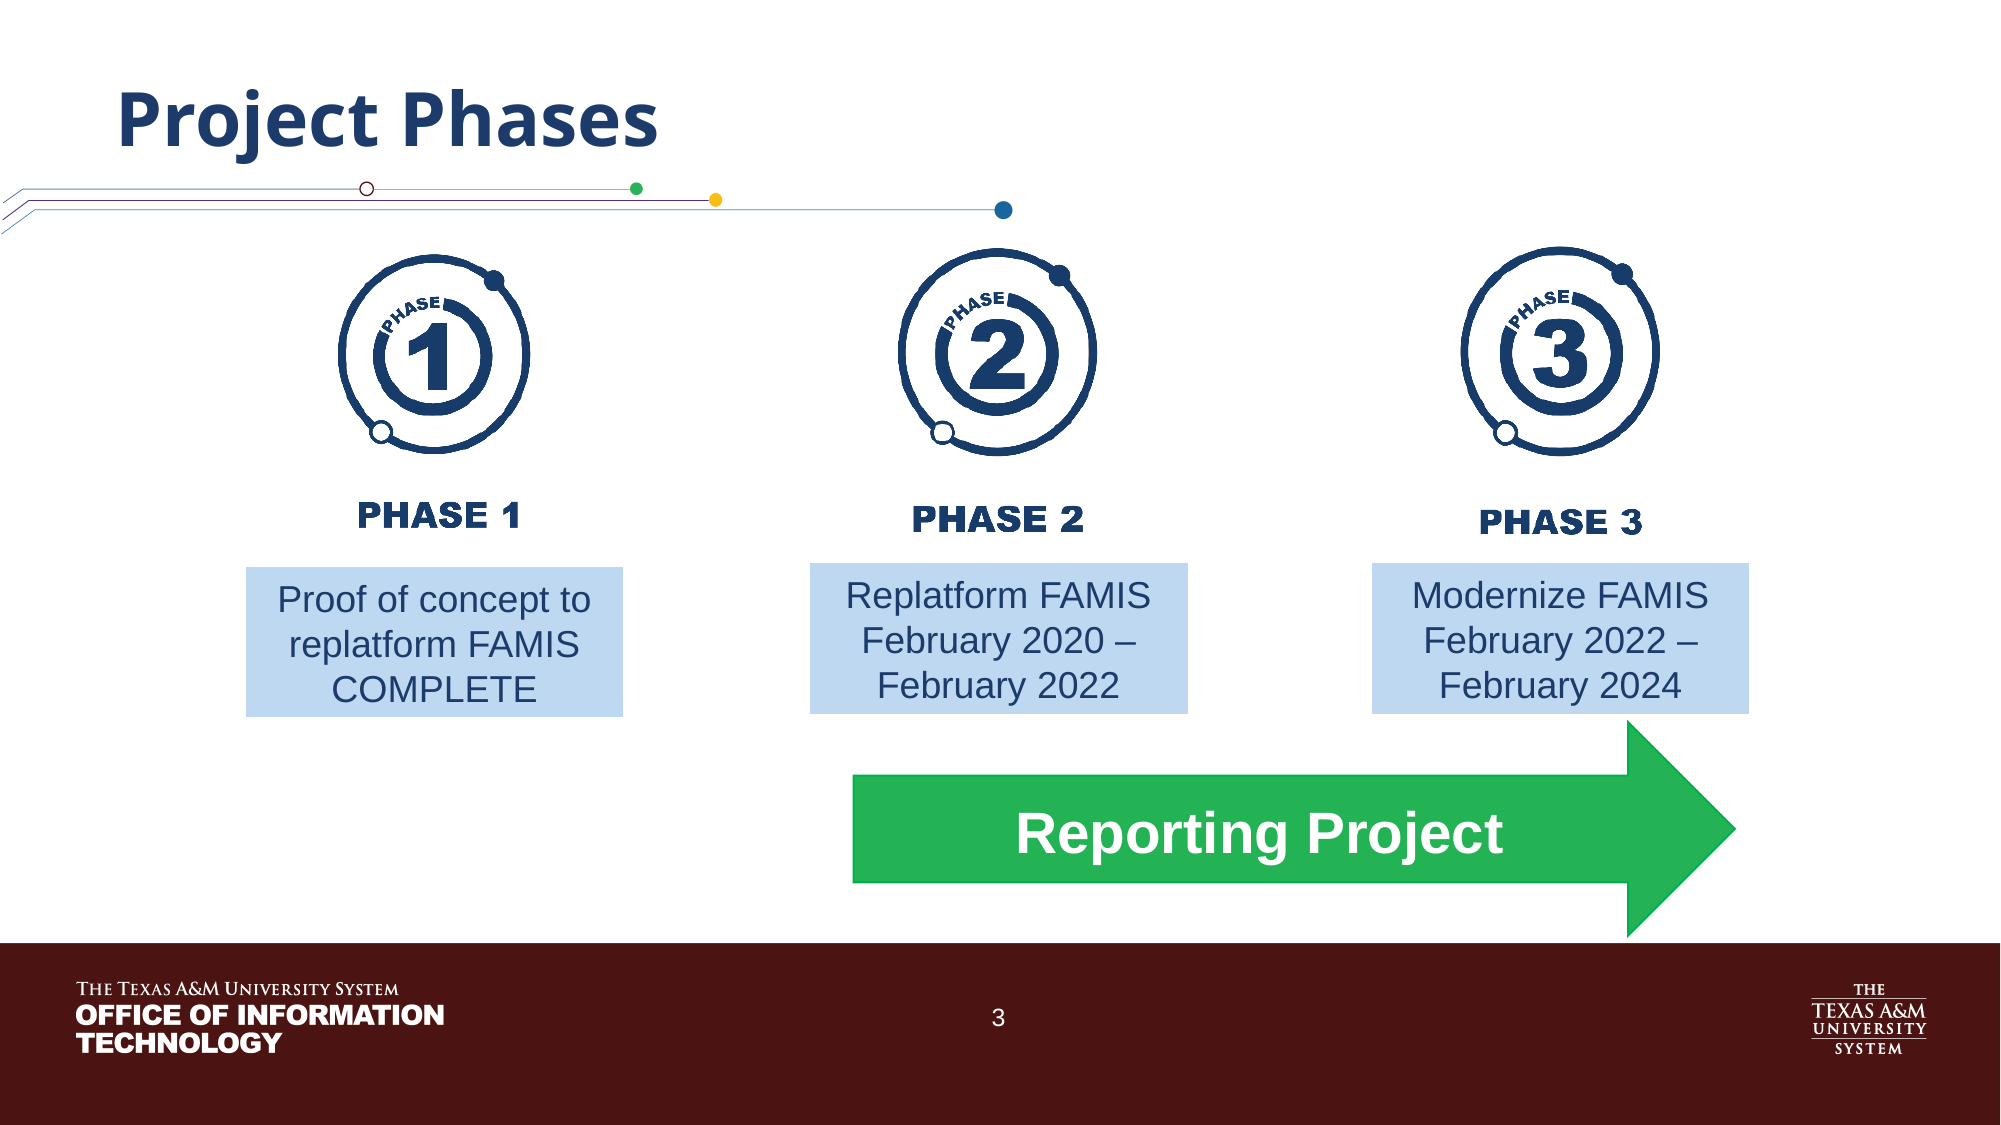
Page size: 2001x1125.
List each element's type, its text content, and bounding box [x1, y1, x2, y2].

text_box Proof of concept to replatform FAMIS COMPLETE [246, 567, 623, 717]
title Project Phases [100, 19, 1826, 171]
picture [0, 0, 2001, 1125]
slide_number 3 [0, 983, 1999, 1051]
text_box Reporting Project [1000, 787, 1569, 873]
text_box [852, 719, 1737, 939]
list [868, 226, 1122, 606]
text_box Replatform FAMIS February 2020 – February 2022 [810, 563, 1188, 714]
text_box Modernize FAMIS February 2022 – February 2024 [1372, 563, 1749, 714]
